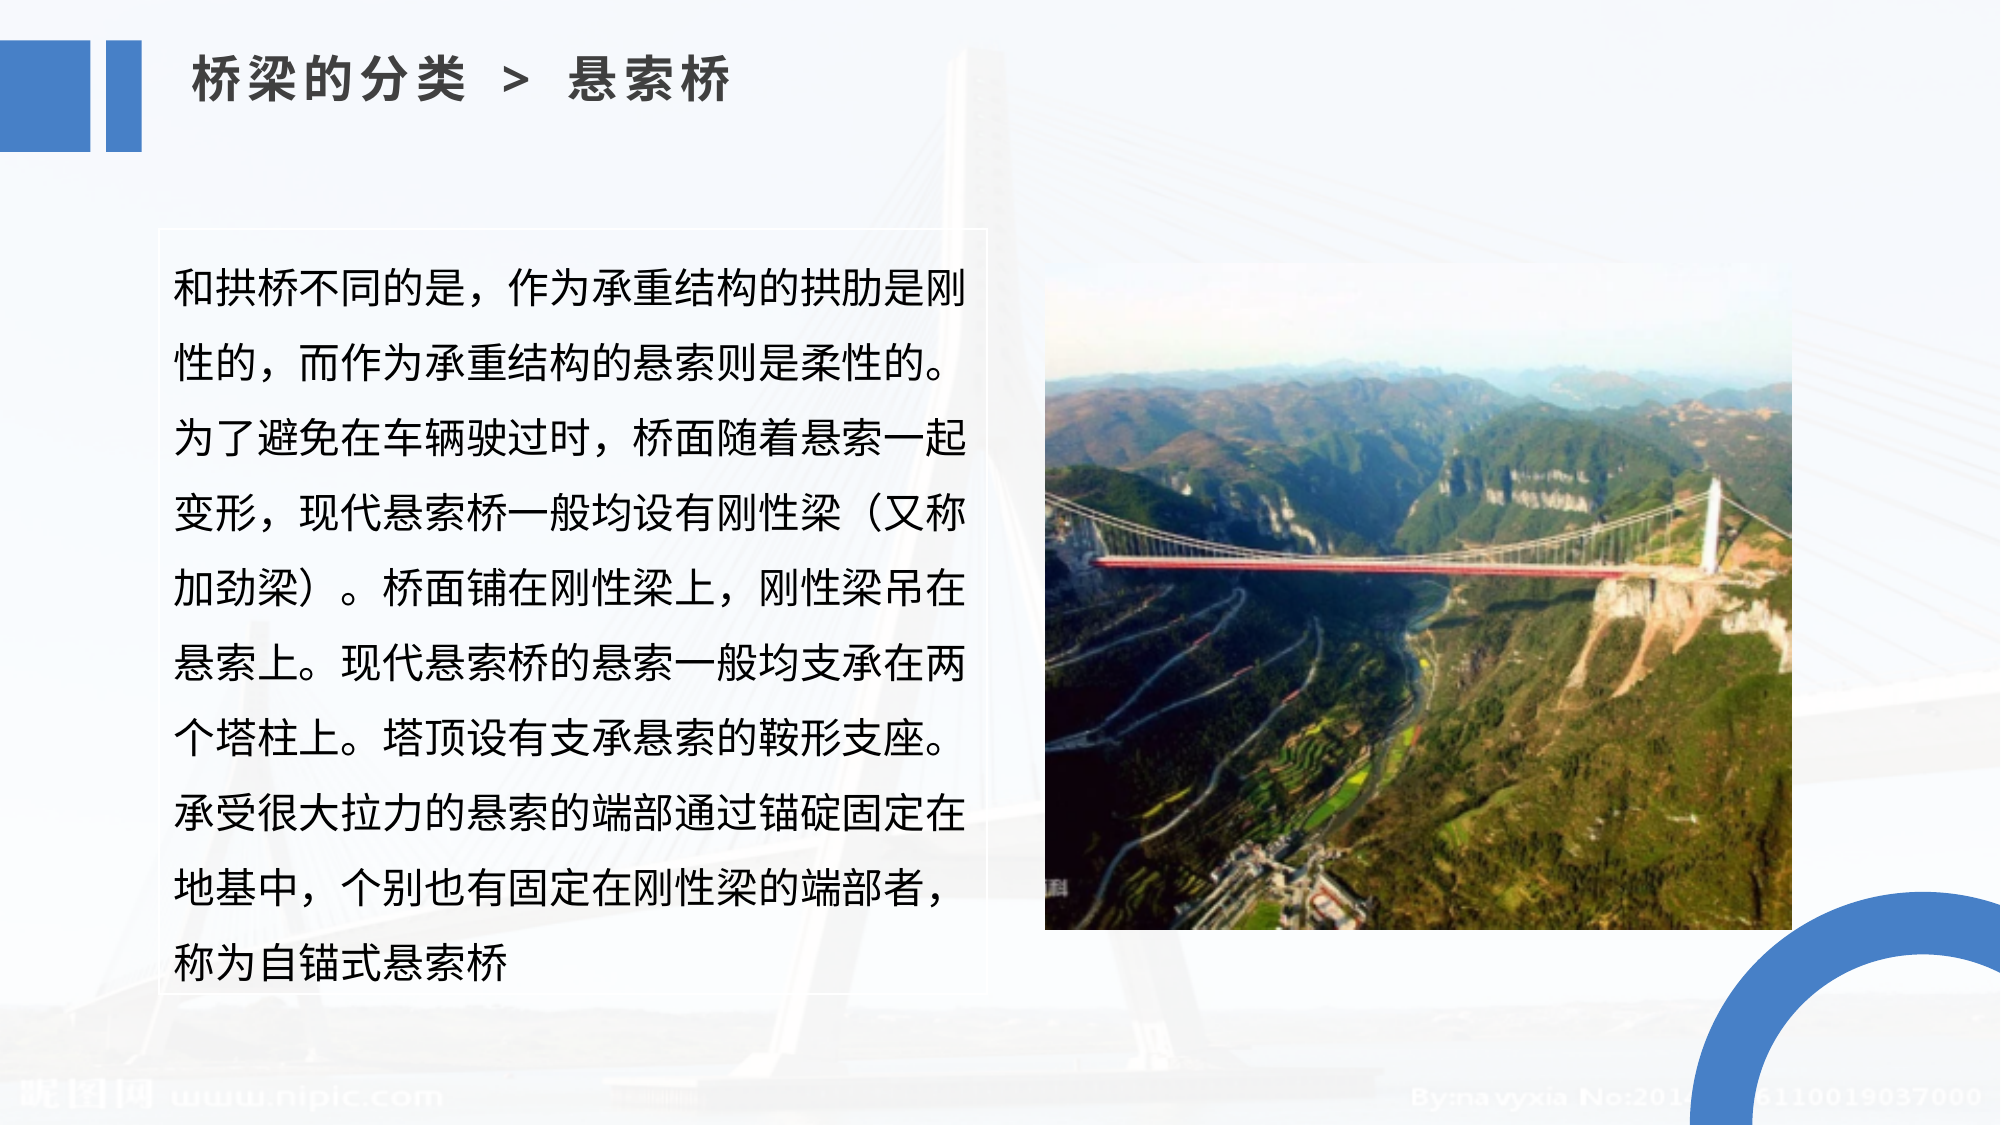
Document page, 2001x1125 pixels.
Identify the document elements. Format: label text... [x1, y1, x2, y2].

picture [0, 0, 2001, 1125]
text_box [1688, 890, 2000, 1125]
text_box 和拱桥不同的是，作为承重结构的拱肋是刚性的，而作为承重结构的悬索则是柔性的。为了避免在车辆驶过时，桥面随着悬索一起变形，现代悬索桥一般均设有刚性梁（又称加劲梁）。桥面铺在刚性梁上，刚性梁吊在悬索上。现代悬索桥的悬索一般均支承在两个塔柱上。塔顶设有支承悬索的鞍形支座。承受很大拉力的悬索的端部通过锚碇固定在地基中，个别也有固定在刚性梁的端部者，称为自锚式悬索桥 [158, 228, 988, 995]
text_box [105, 39, 143, 153]
text_box [0, 39, 91, 153]
text_box 桥梁的分类 > 悬索桥 [181, 42, 1843, 113]
